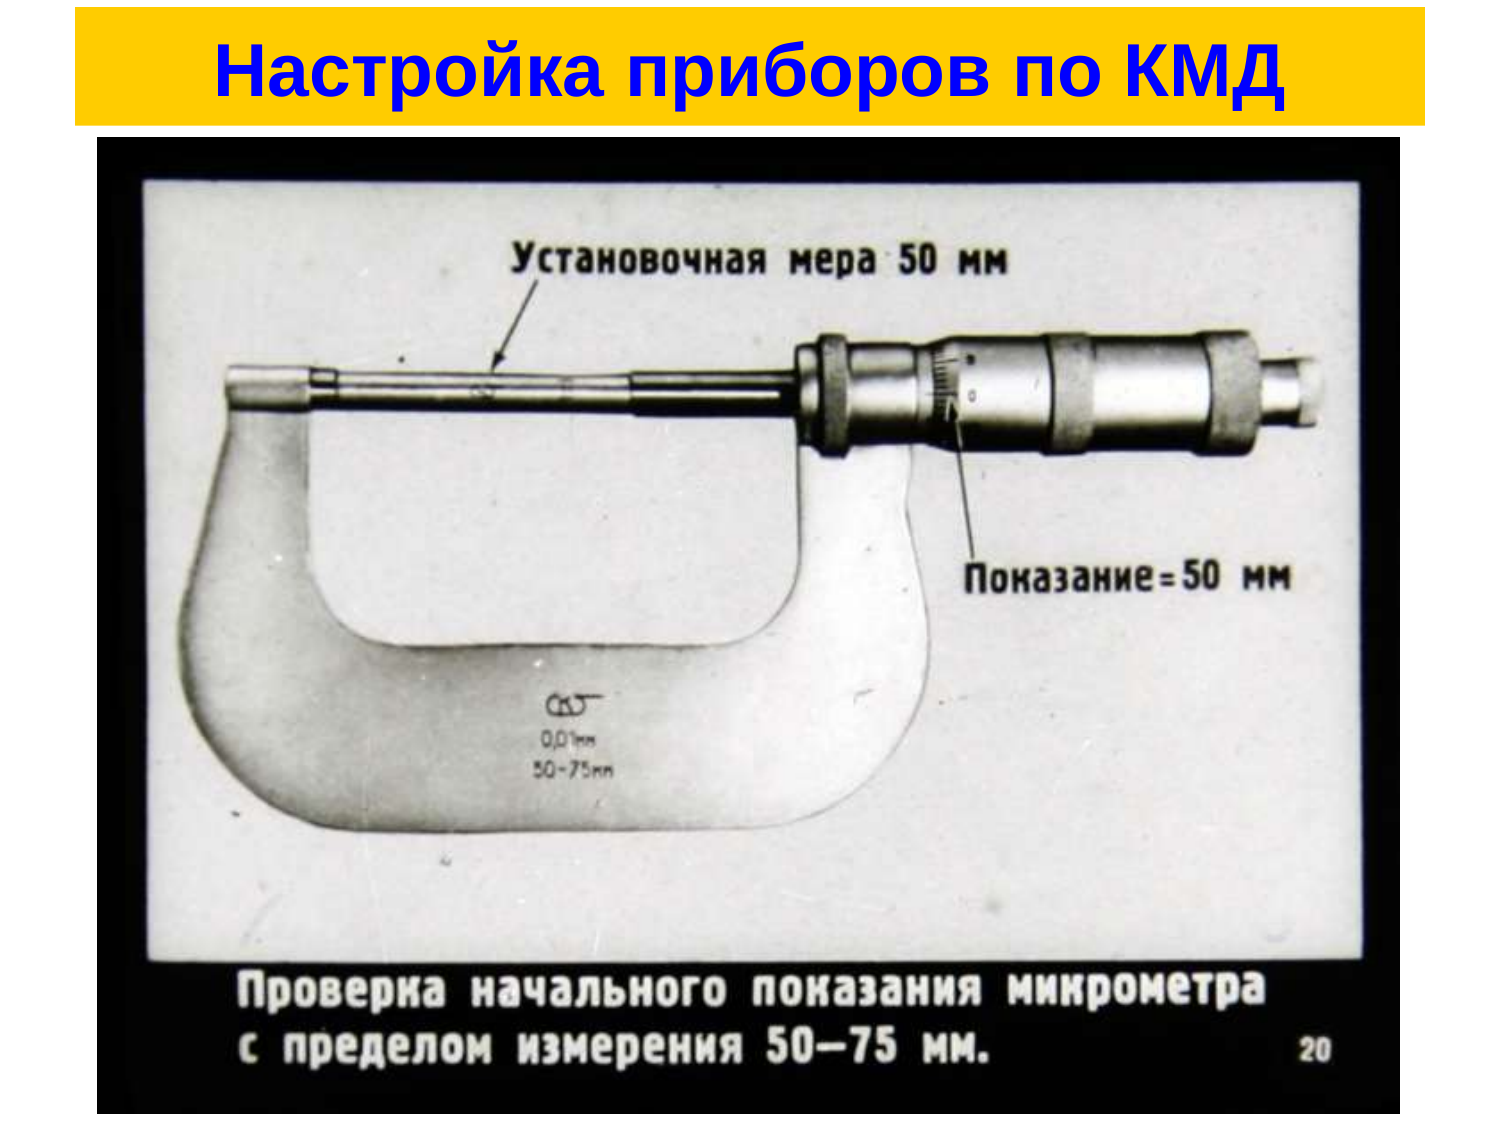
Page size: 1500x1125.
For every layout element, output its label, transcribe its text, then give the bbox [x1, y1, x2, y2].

picture [96, 137, 1400, 1114]
title Настройка приборов по КМД [75, 7, 1425, 126]
